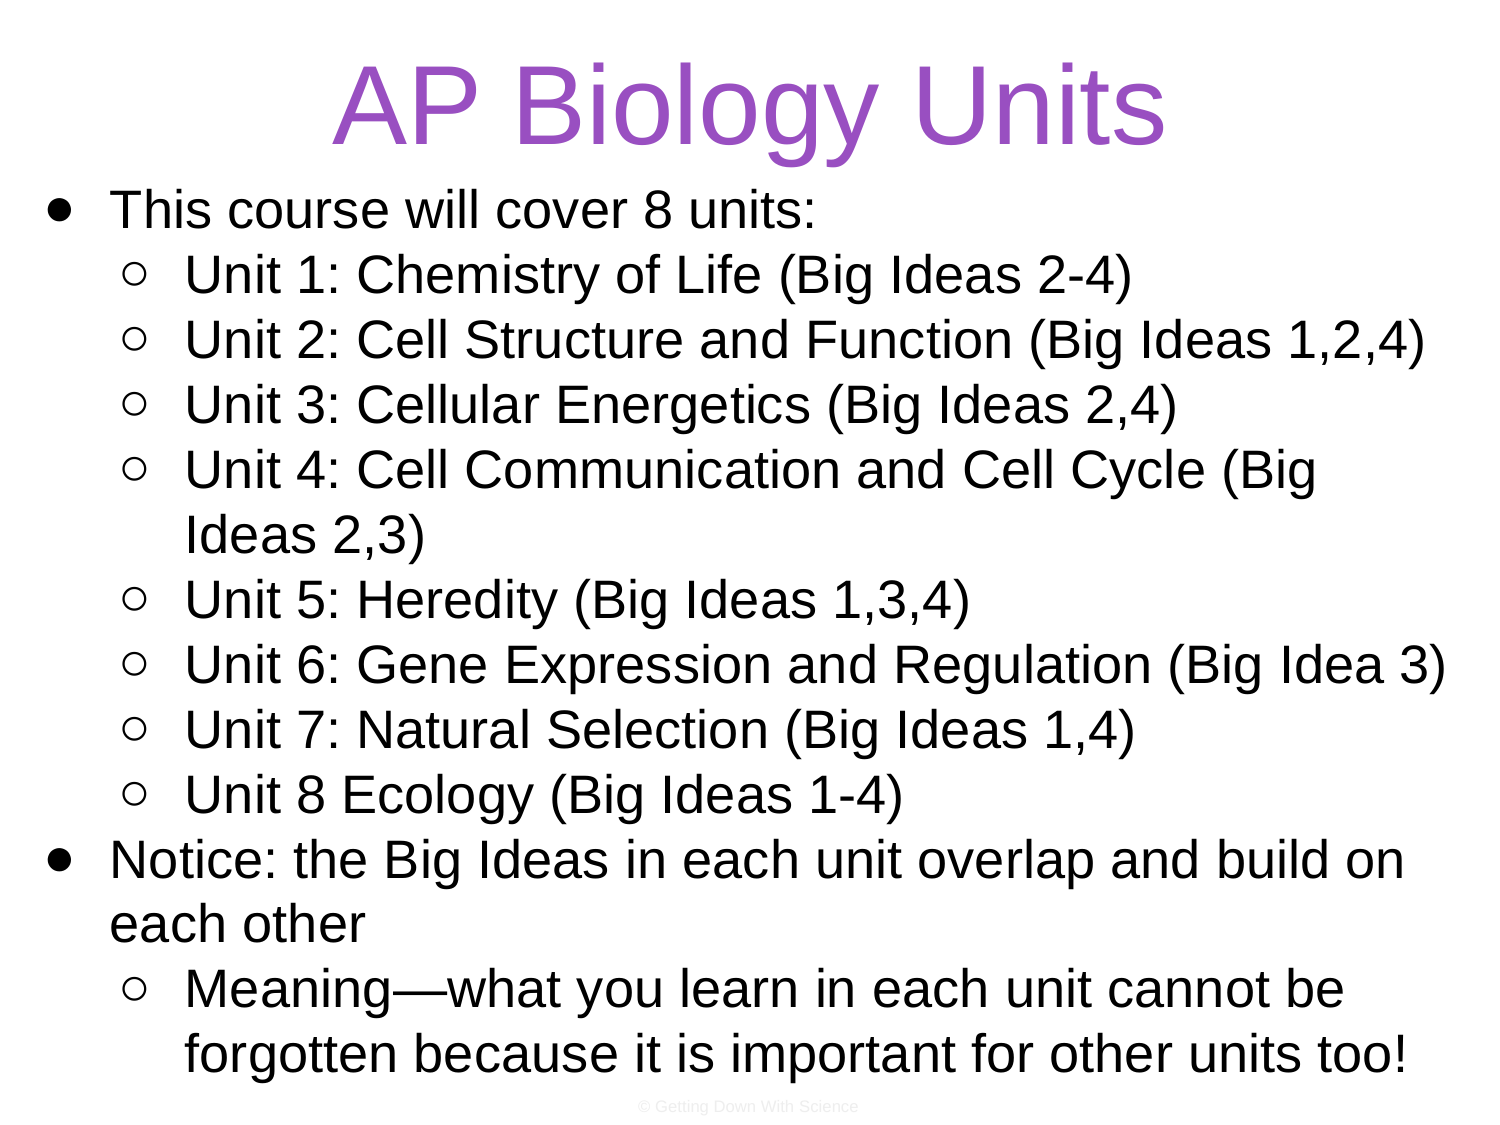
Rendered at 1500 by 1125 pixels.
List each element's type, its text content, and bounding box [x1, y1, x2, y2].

list This course will cover 8 units: Unit 1: Chemistry of Life (Big Ideas 2-4) Unit 2: Cell Structure and Function (Big Ideas 1,2,4) Unit 3: Cellular Energetics (Big Ideas 2,4) Unit 4: Cell Communication and Cell Cycle (Big Ideas 2,3) Unit 5: Heredity (Big Ideas 1,3,4) Unit 6: Gene Expression and Regulation (Big Idea 3) Unit 7: Natural Selection (Big Ideas 1,4) Unit 8 Ecology (Big Ideas 1-4) Notice: the Big Ideas in each unit overlap and build on each other Meaning—what you learn in each unit cannot be forgotten because it is important for other units too! [19, 159, 1467, 1060]
title AP Biology Units [51, 16, 1449, 143]
